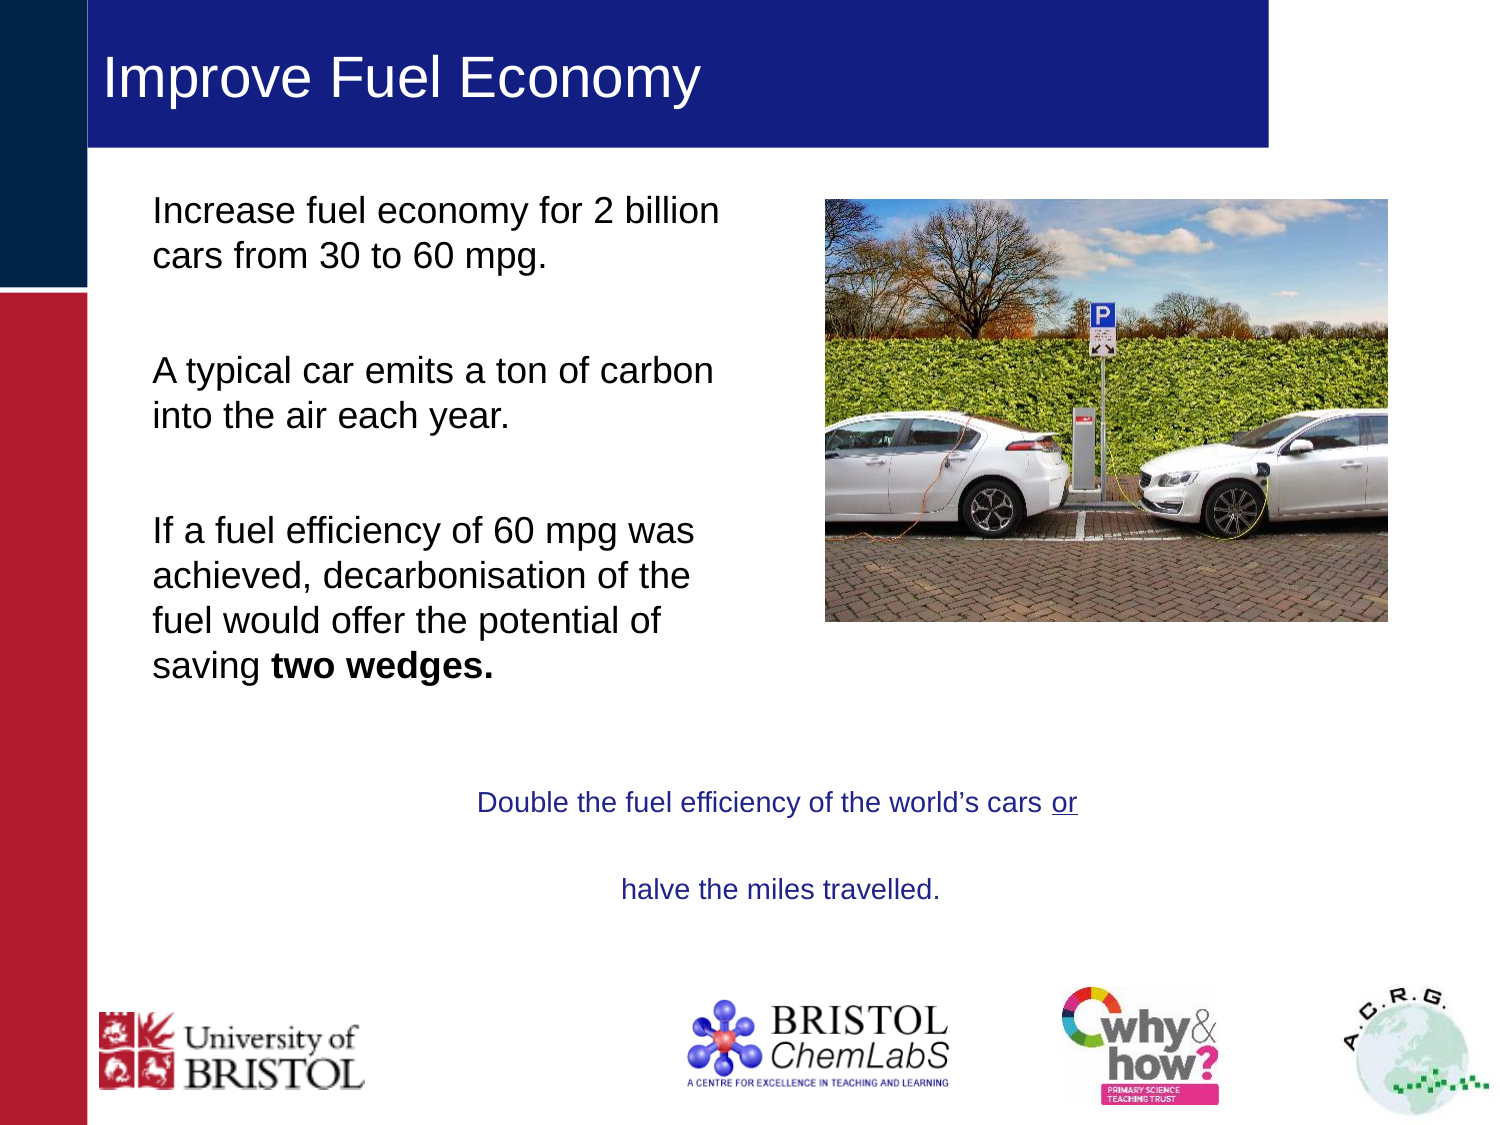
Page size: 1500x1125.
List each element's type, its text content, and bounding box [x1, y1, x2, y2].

text_box Double the fuel efficiency of the world’s cars or halve the miles travelled. [137, 723, 1425, 925]
list Increase fuel economy for 2 billion cars from 30 to 60 mpg. A typical car emits a ton of carbon into the air each year. If a fuel efficiency of 60 mpg was achieved, decarbonisation of the fuel would offer the potential of saving two wedges. [137, 162, 738, 710]
title Improve Fuel Economy [87, 0, 1269, 148]
picture [99, 1012, 365, 1090]
picture [1332, 978, 1500, 1125]
picture [824, 199, 1388, 622]
picture [687, 999, 950, 1088]
picture [1062, 987, 1219, 1105]
